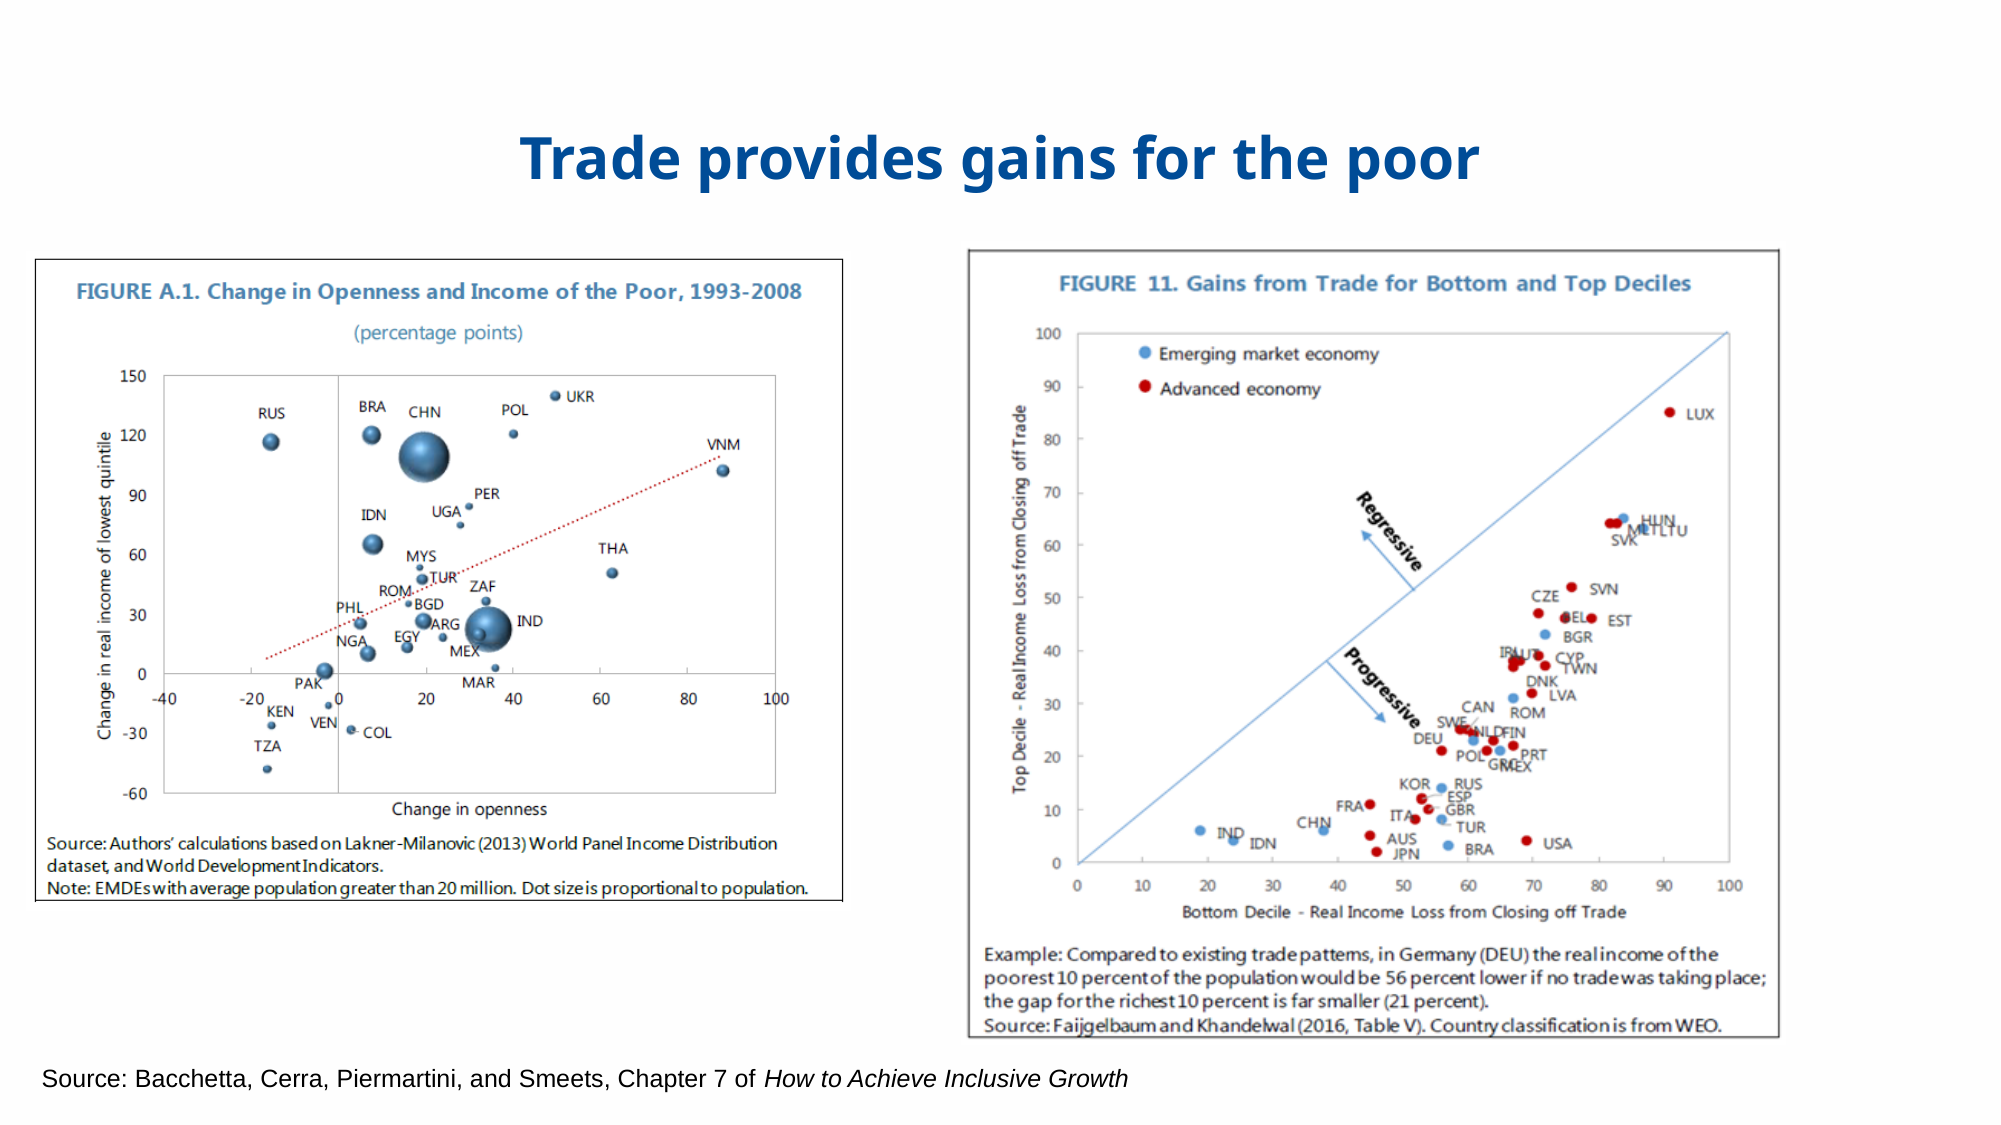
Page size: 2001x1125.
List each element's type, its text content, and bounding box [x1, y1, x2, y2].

title Trade provides gains for the poor [203, 80, 1798, 242]
text_box Source: Bacchetta, Cerra, Piermartini, and Smeets, Chapter 7 of How to Achieve Inclusive Growth [26, 1054, 1330, 1100]
picture [961, 240, 1786, 1045]
picture [26, 251, 851, 911]
